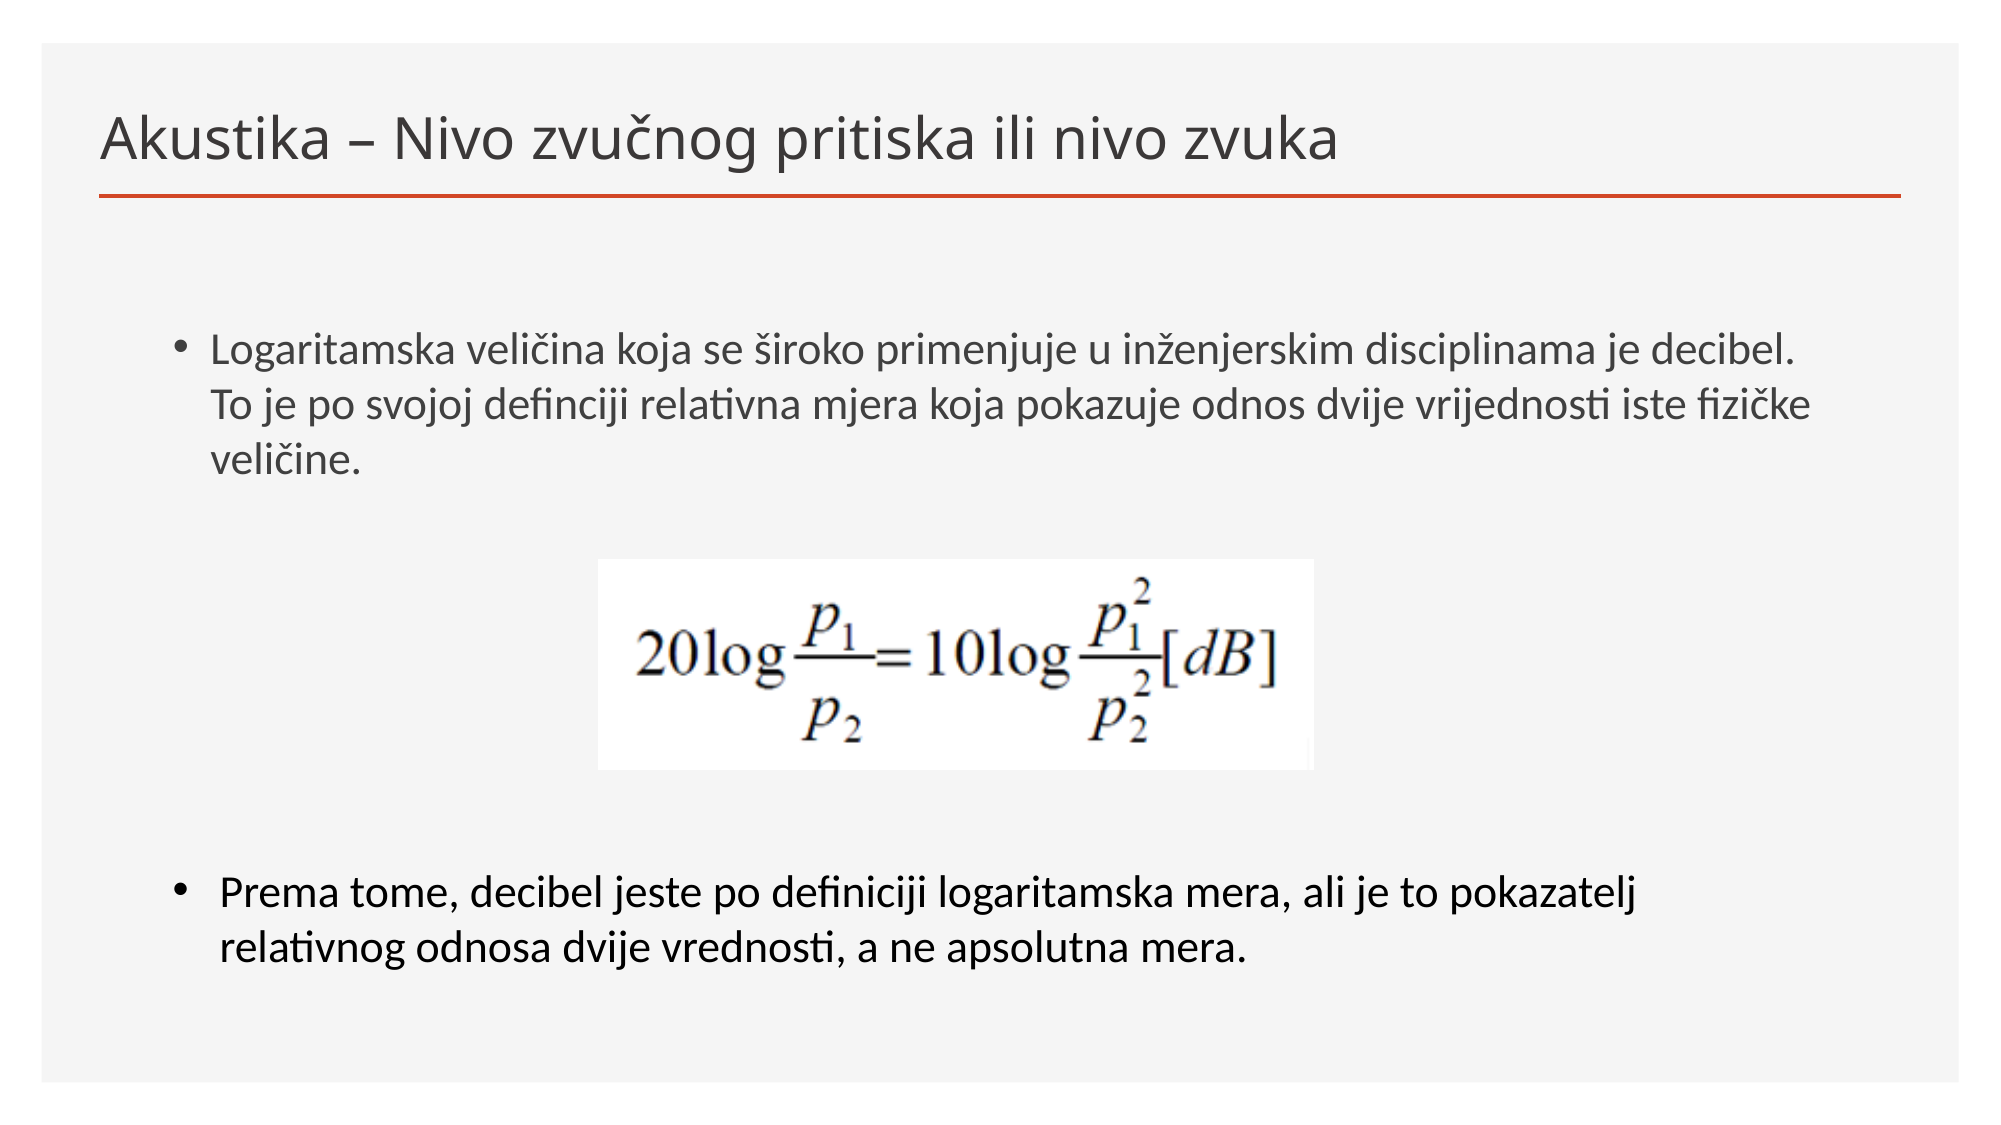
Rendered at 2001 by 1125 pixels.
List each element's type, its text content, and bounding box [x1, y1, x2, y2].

title Akustika – Nivo zvučnog pritiska ili nivo zvuka [85, 73, 1835, 179]
picture [598, 559, 1314, 770]
text_box Prema tome, decibel jeste po definiciji logaritamska mera, ali je to pokazatelj relativnog odnosa dvije vrednosti, a ne apsolutna mera. [157, 853, 1830, 979]
text_box Logaritamska veličina koja se široko primenjuje u inženjerskim disciplinama je decibel. To je po svojoj definciji relativna mjera koja pokazuje odnos dvije vrijednosti iste fizičke veličine. [157, 310, 1854, 665]
